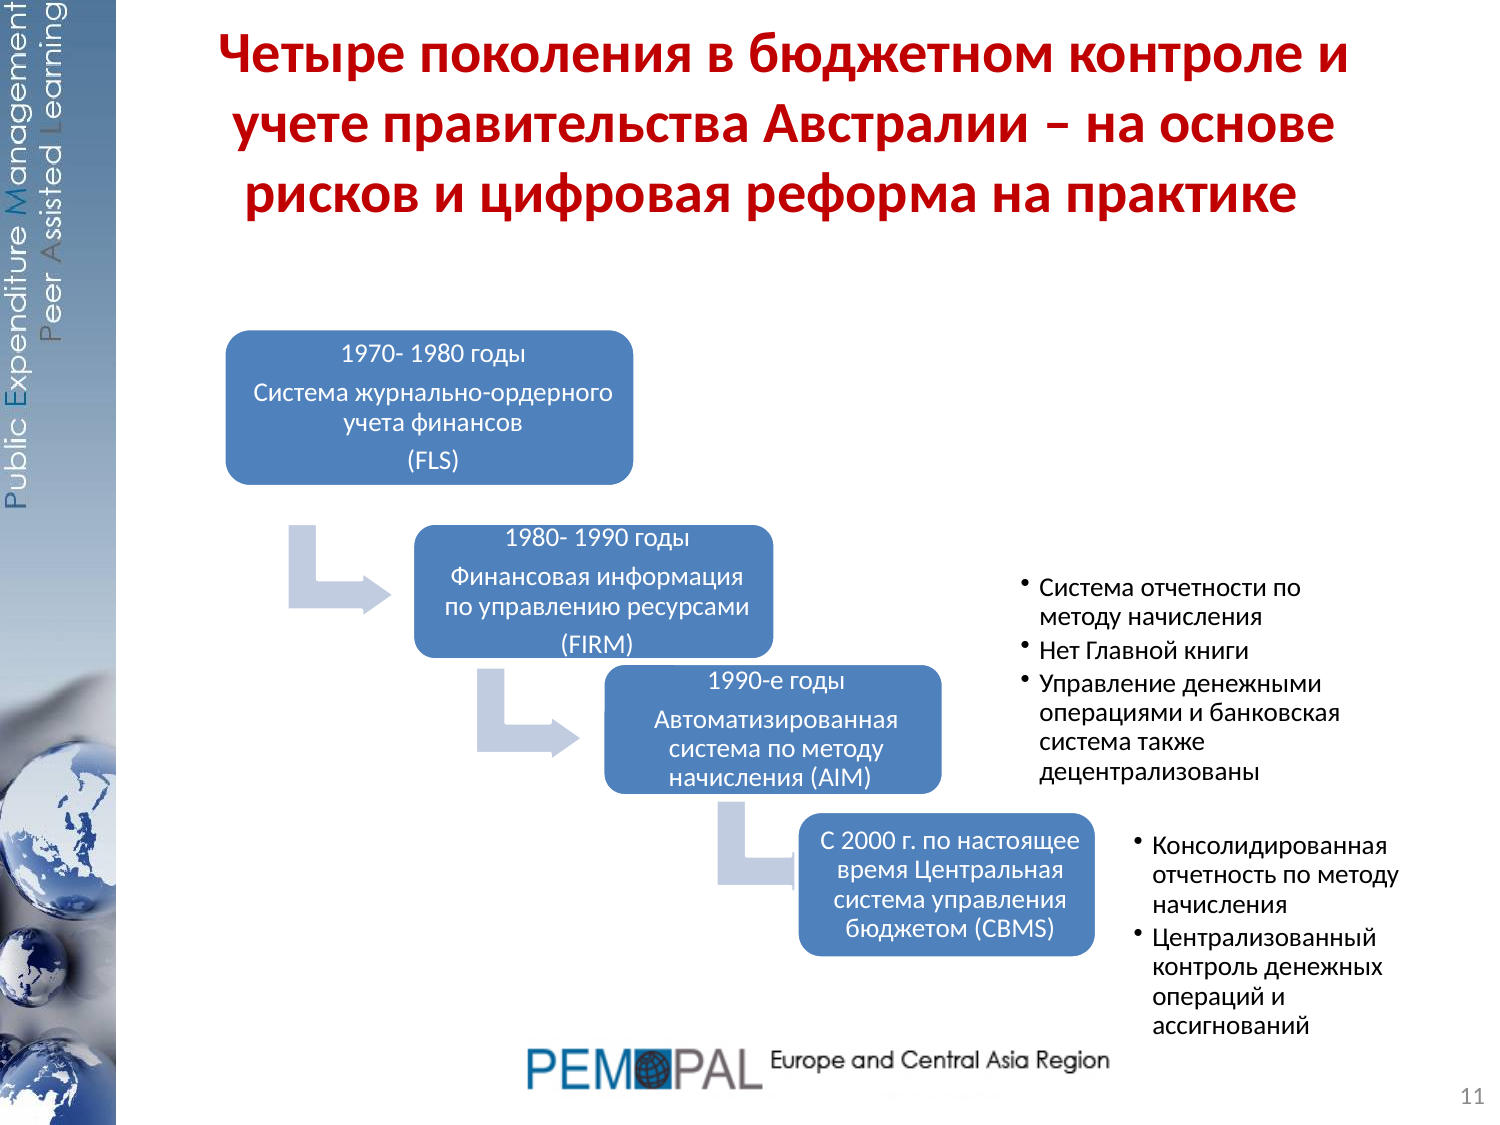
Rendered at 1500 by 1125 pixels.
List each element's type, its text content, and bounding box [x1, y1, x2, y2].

title Четыре поколения в бюджетном контроле и учете правительства Австралии – на основе рисков и цифровая реформа на практике [137, 37, 1432, 201]
picture [0, 0, 116, 1125]
picture [525, 1070, 1113, 1100]
slide_number 11 [1312, 1069, 1500, 1120]
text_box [187, 277, 1413, 1070]
